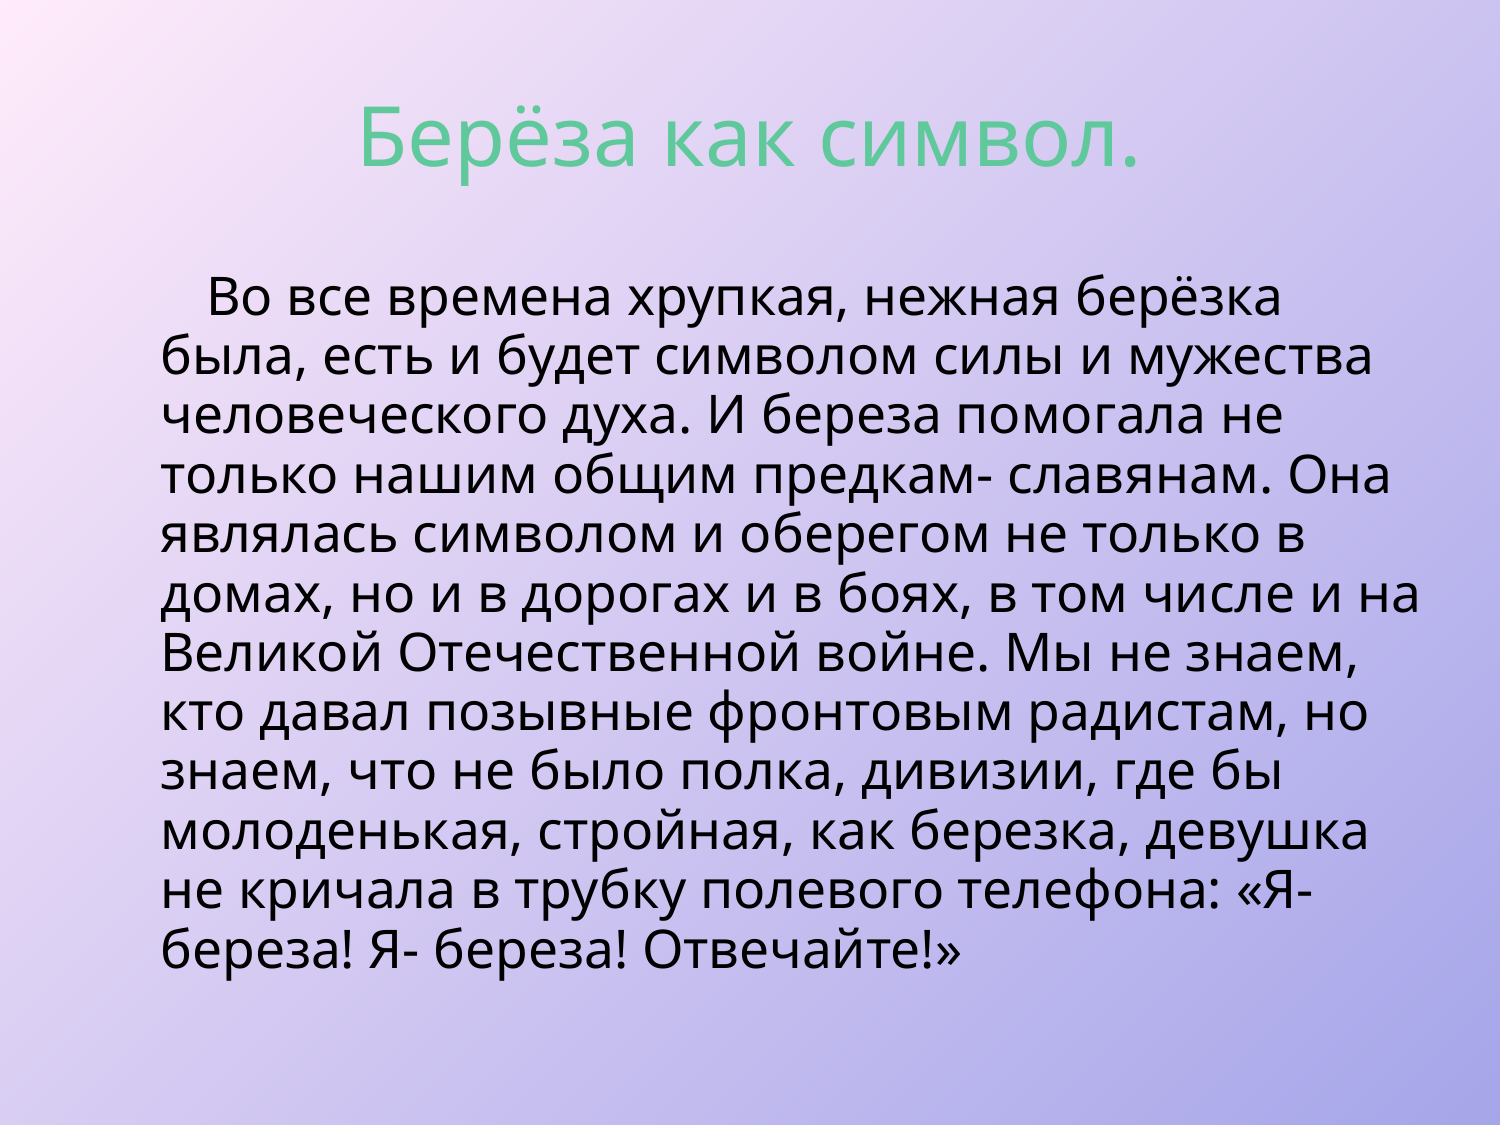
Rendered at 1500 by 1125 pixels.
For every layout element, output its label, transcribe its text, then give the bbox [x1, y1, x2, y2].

title Берёза как символ. [74, 44, 1425, 233]
list Во все времена хрупкая, нежная берёзка была, есть и будет символом силы и мужества человеческого духа. И береза помогала не только нашим общим предкам- славянам. Она являлась символом и оберегом не только в домах, но и в дорогах и в боях, в том числе и на Великой Отечественной войне. Мы не знаем, кто давал позывные фронтовым радистам, но знаем, что не было полка, дивизии, где бы молоденькая, стройная, как березка, девушка не кричала в трубку полевого телефона: «Я- береза! Я- береза! Отвечайте!» [74, 263, 1425, 1006]
